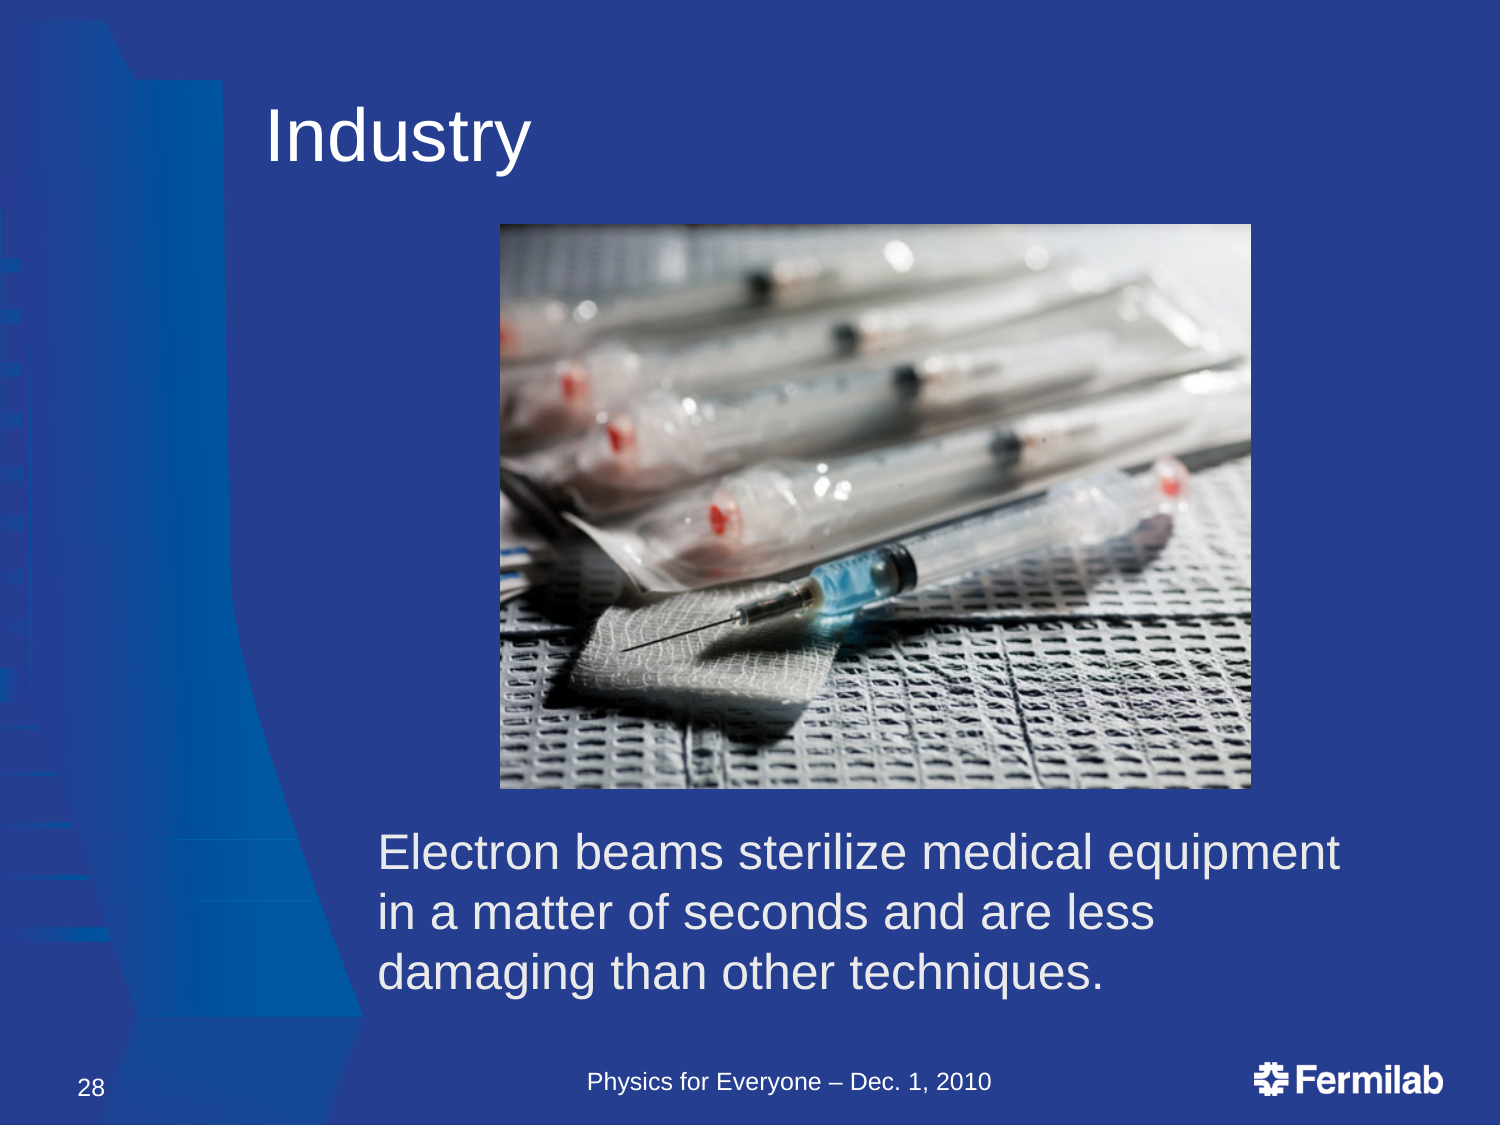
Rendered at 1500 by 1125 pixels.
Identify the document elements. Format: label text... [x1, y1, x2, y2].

slide_number 28 [62, 1034, 376, 1110]
list [274, 274, 1401, 951]
title Industry [249, 37, 1376, 226]
footer Physics for Everyone – Dec. 1, 2010 [571, 1027, 1048, 1104]
picture [0, 0, 1500, 1125]
text_box Electron beams sterilize medical equipment in a matter of seconds and are less damaging than other techniques. [362, 812, 1388, 1008]
